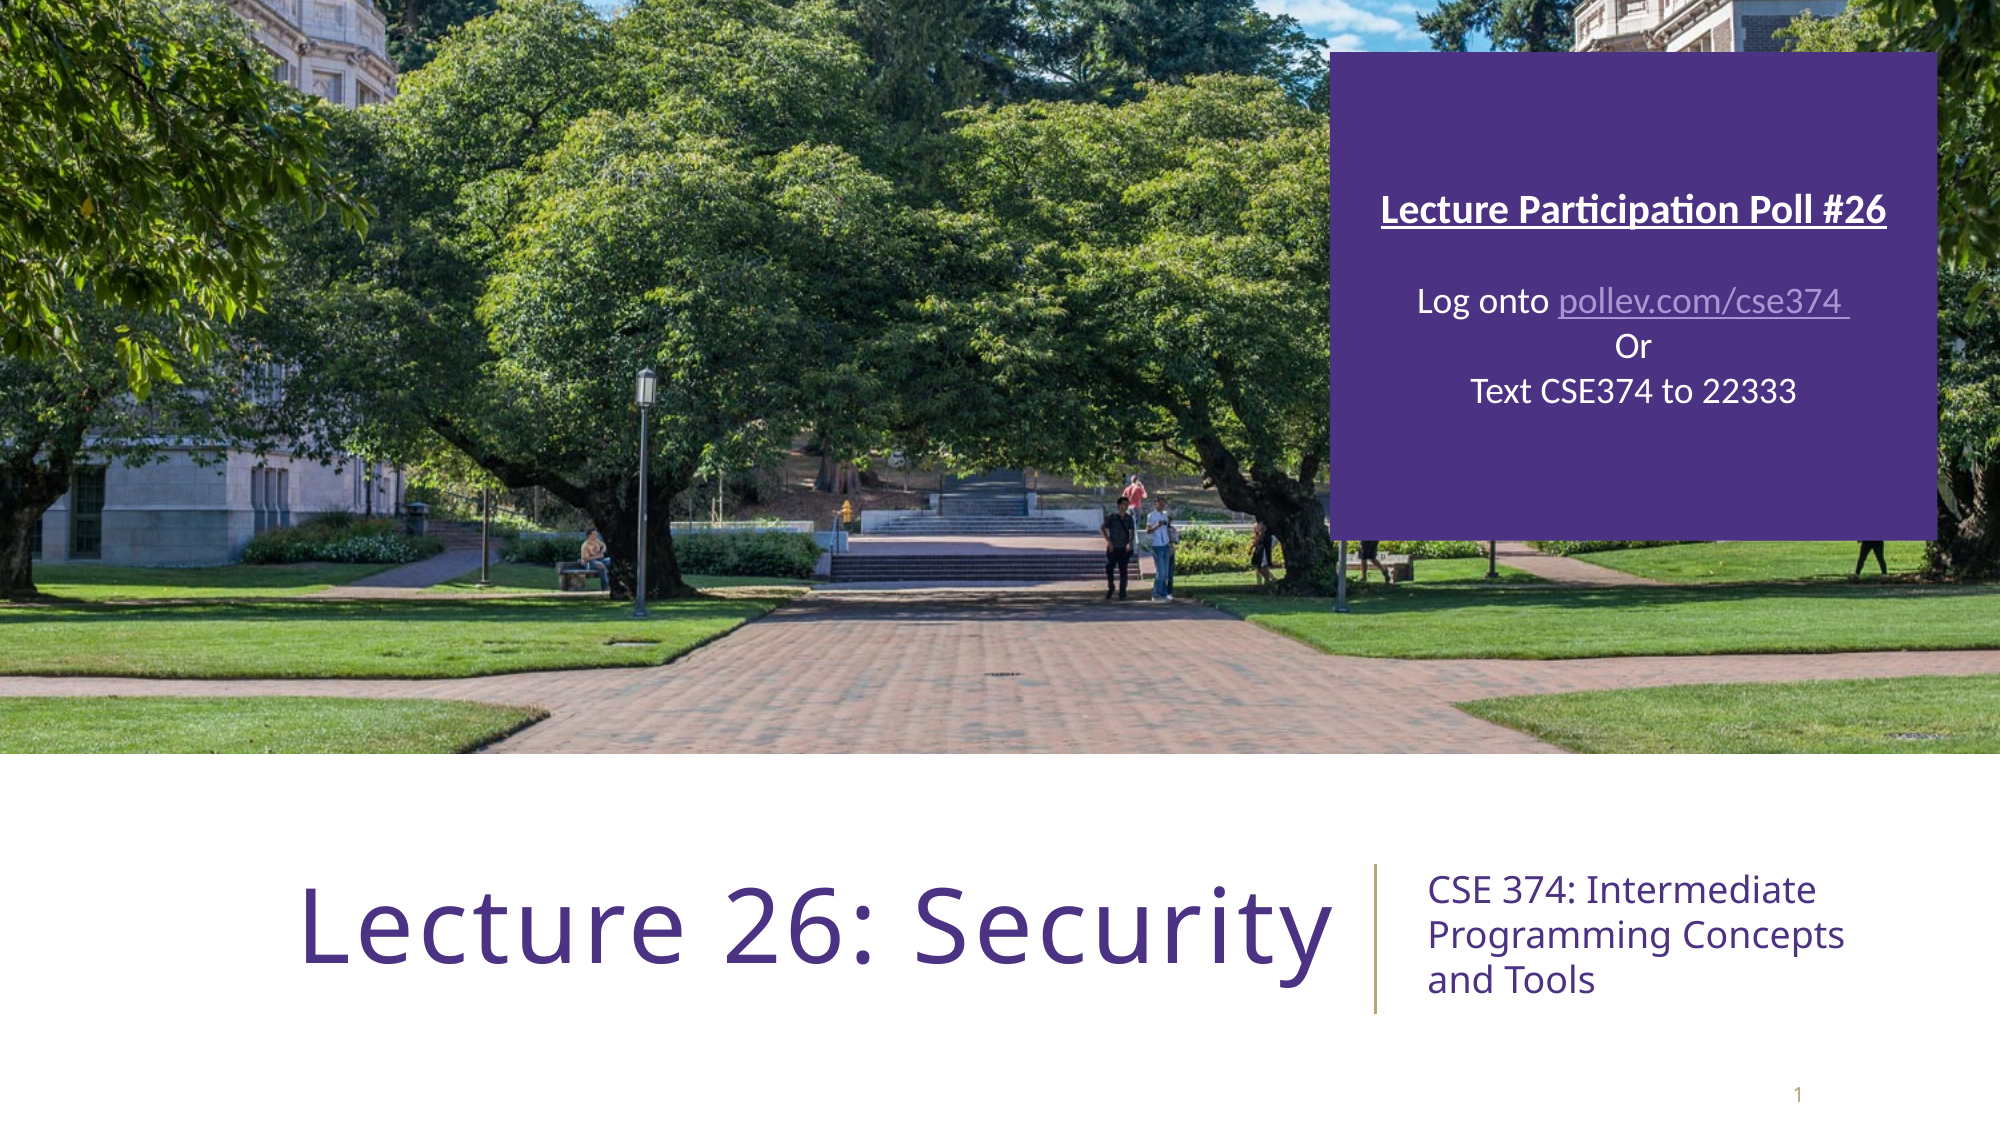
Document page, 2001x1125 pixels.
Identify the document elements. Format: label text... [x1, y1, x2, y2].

subtitle CSE 374: Intermediate Programming Concepts and Tools [1412, 813, 1938, 1054]
title Lecture 26: Security [75, 813, 1350, 1054]
text_box Lecture Participation Poll #26 Log onto pollev.com/cse374 Or Text CSE374 to 22333 [1329, 51, 1939, 542]
picture [0, 0, 2000, 754]
slide_number 1 [1777, 1073, 1938, 1119]
